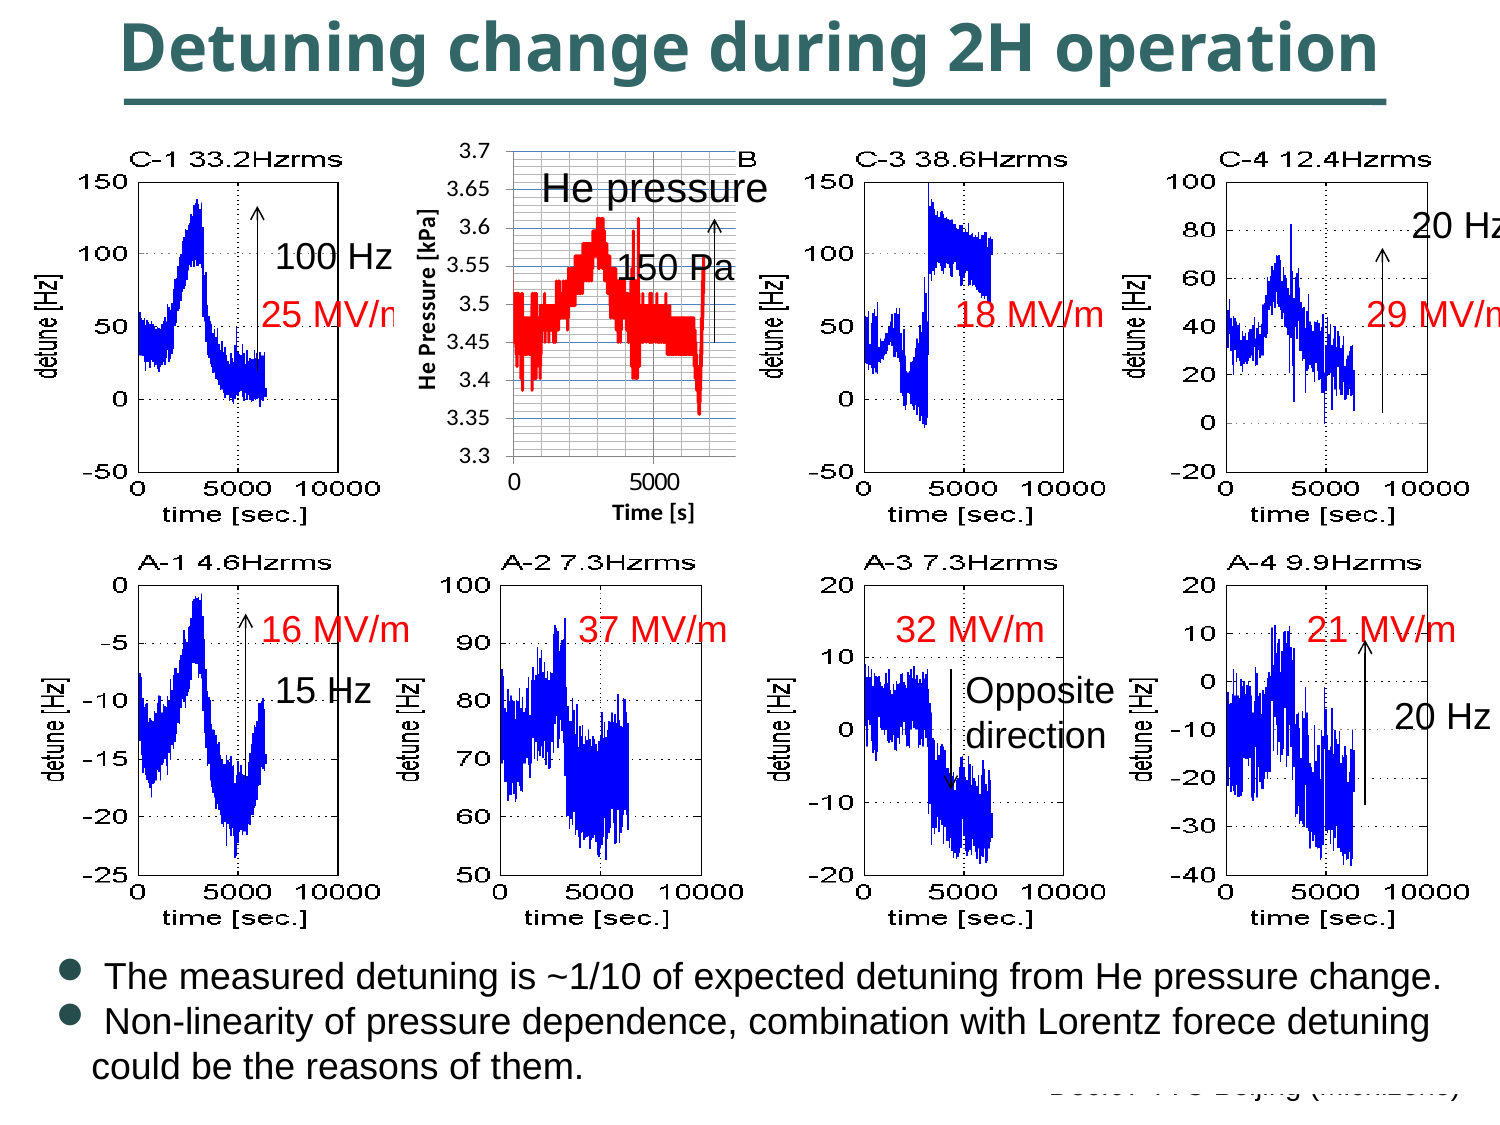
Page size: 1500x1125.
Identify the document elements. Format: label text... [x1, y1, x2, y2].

text_box The measured detuning is ~1/10 of expected detuning from He pressure change. Non-linearity of pressure dependence, combination with Lorentz forece detuning could be the reasons of them. [41, 980, 1500, 1095]
title Detuning change during 2H operation [0, 1, 1500, 93]
footer Dec.07 TTC Beijing (Michizono) [867, 1095, 1477, 1107]
picture [0, 117, 1500, 969]
